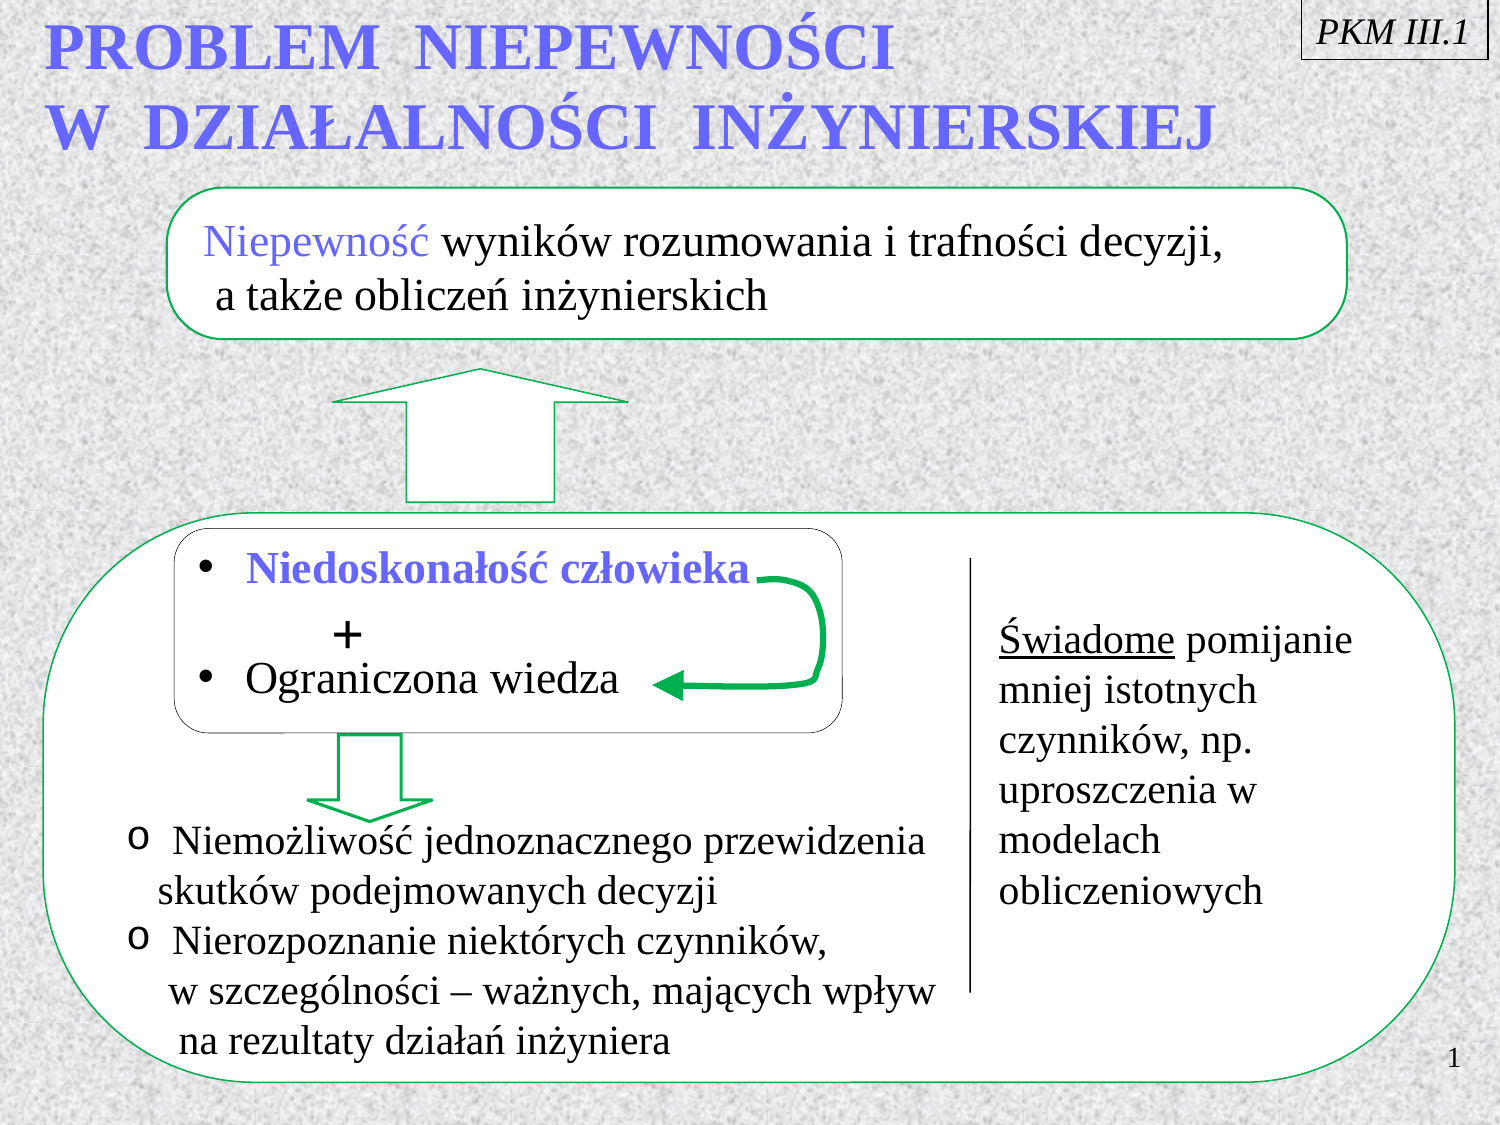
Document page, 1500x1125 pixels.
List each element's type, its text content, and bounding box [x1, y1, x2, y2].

slide_number 1 [1382, 1031, 1477, 1100]
text_box Niepewność wyników rozumowania i trafności decyzji, a także obliczeń inżynierskich [188, 202, 1349, 328]
text_box PROBLEM NIEPEWNOŚCI W DZIAŁALNOŚCI INŻYNIERSKIEJ [29, 0, 1500, 171]
text_box [332, 368, 629, 503]
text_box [0, 0, 1500, 1125]
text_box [42, 512, 1456, 1083]
text_box PKM III.1 [1301, 0, 1489, 60]
text_box [189, 328, 1325, 340]
text_box [166, 187, 1329, 327]
